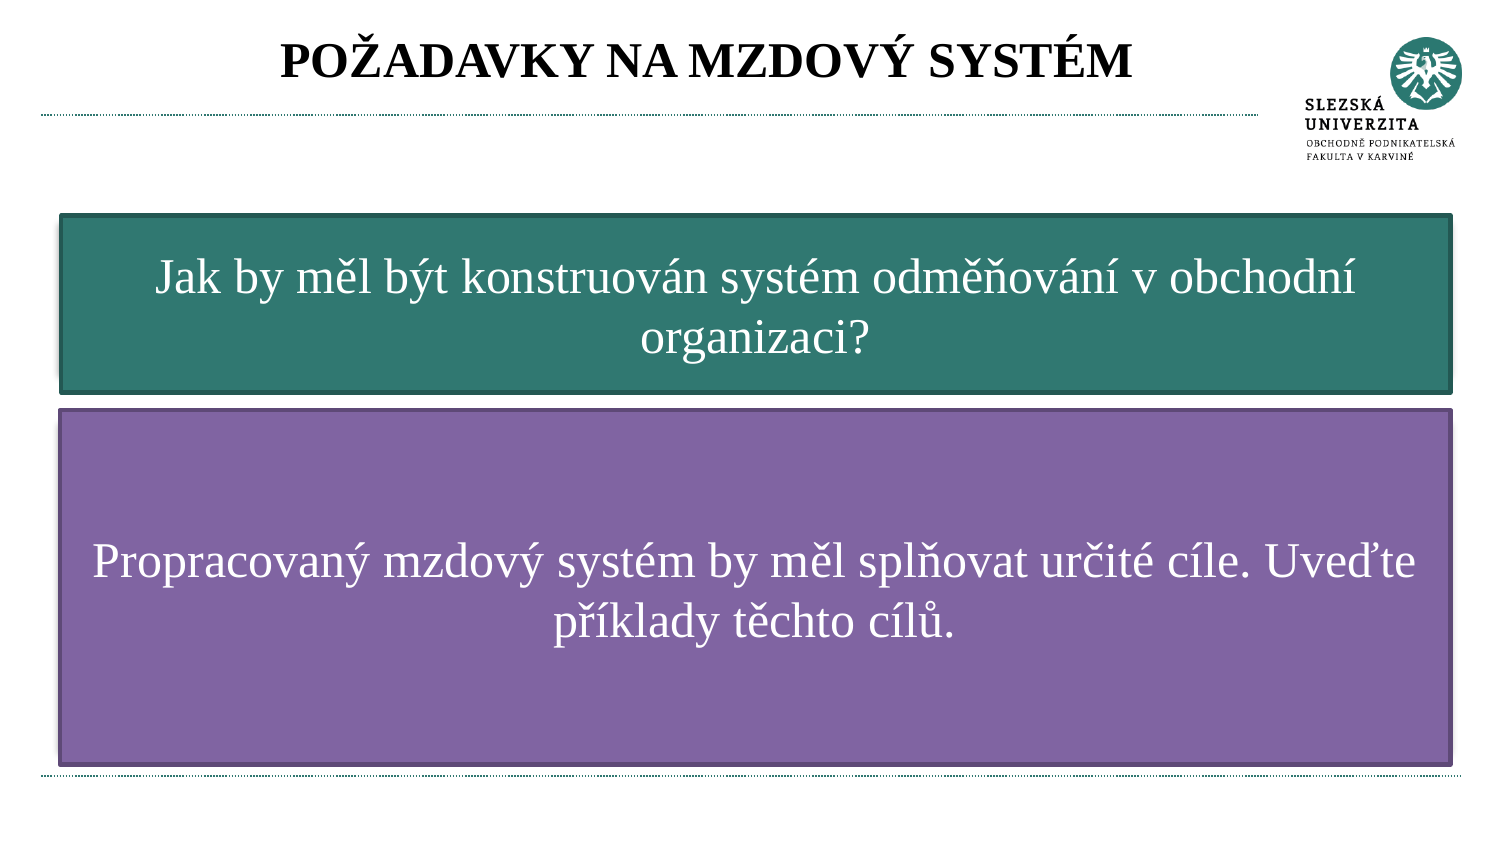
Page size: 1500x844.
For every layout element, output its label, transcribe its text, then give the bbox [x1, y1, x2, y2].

text_box Propracovaný mzdový systém by měl splňovat určité cíle. Uveďte příklady těchto cílů. [58, 408, 1453, 767]
title POŽADAVKY NA MZDOVÝ SYSTÉM [265, 20, 1211, 104]
text_box Jak by měl být konstruován systém odměňování v obchodní organizaci? [59, 213, 1453, 395]
picture [1305, 37, 1462, 160]
